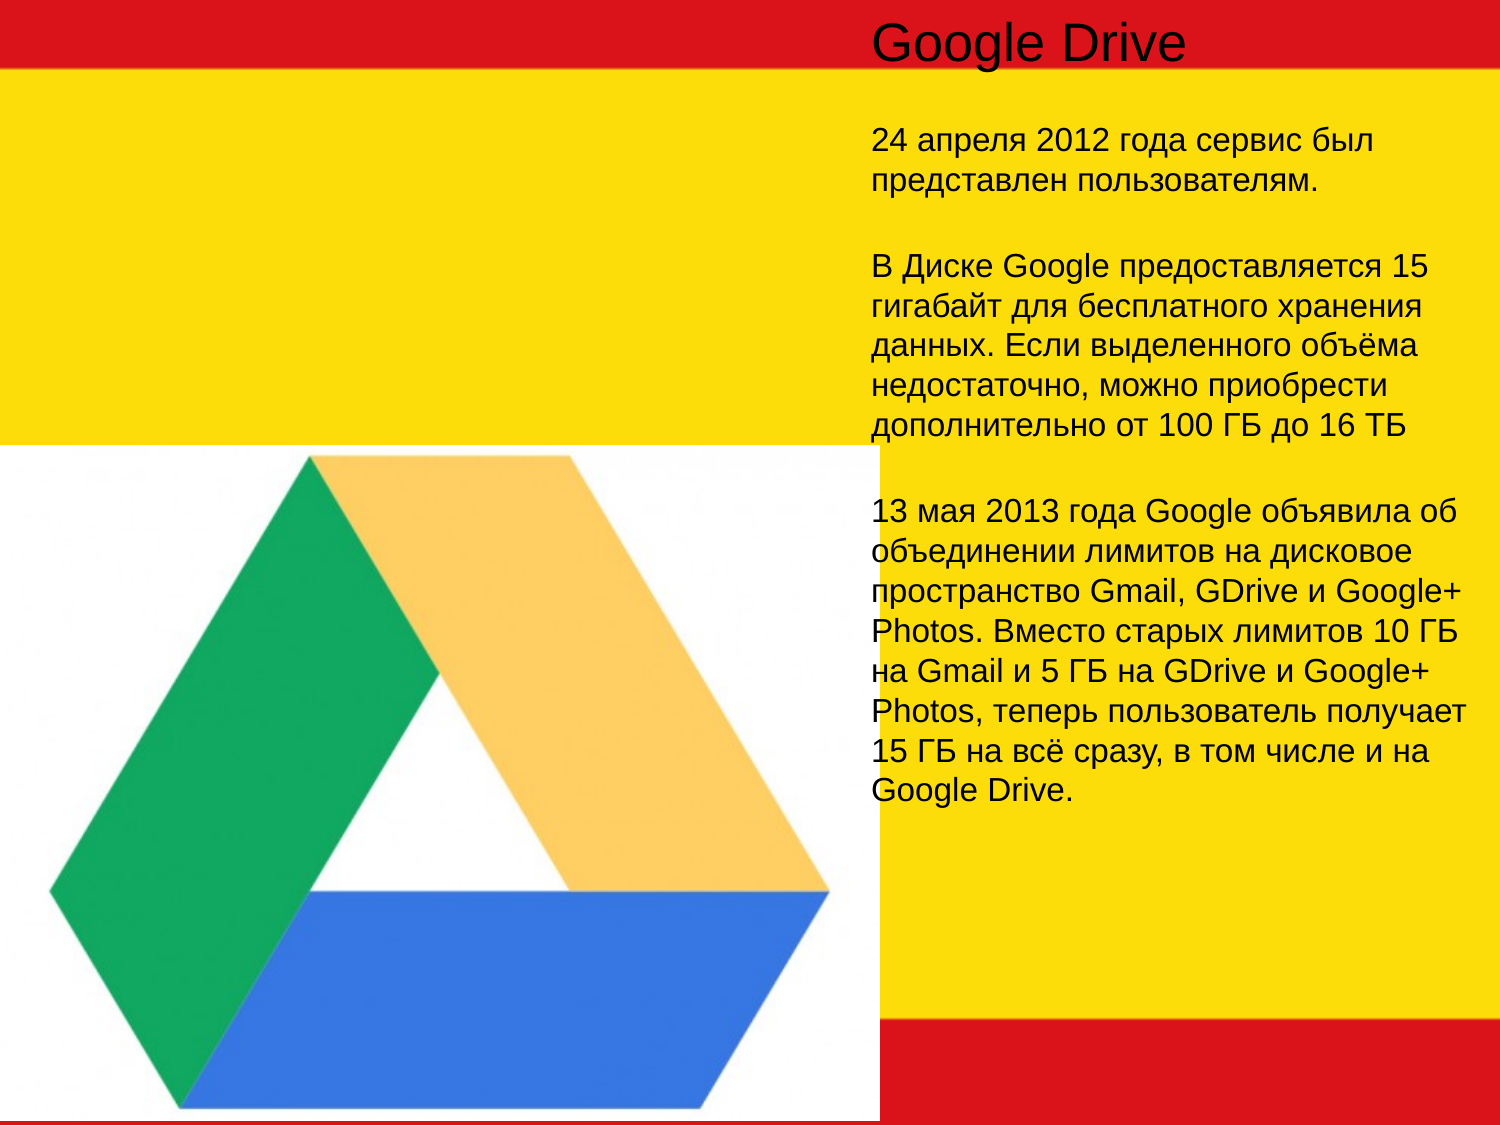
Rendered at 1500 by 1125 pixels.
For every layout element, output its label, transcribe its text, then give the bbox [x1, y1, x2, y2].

text_box Google Drive 24 апреля 2012 года сервис был представлен пользователям. В Диске Google предоставляется 15 гигабайт для бесплатного хранения данных. Если выделенного объёма недостаточно, можно приобрести дополнительно от 100 ГБ до 16 ТБ 13 мая 2013 года Google объявила об объединении лимитов на дисковое пространство Gmail, GDrive и Google+ Photos. Вместо старых лимитов 10 ГБ на Gmail и 5 ГБ на GDrive и Google+ Photos, теперь пользователь получает 15 ГБ на всё сразу, в том числе и на Google Drive. [856, 0, 1500, 815]
picture [0, 0, 1500, 1125]
